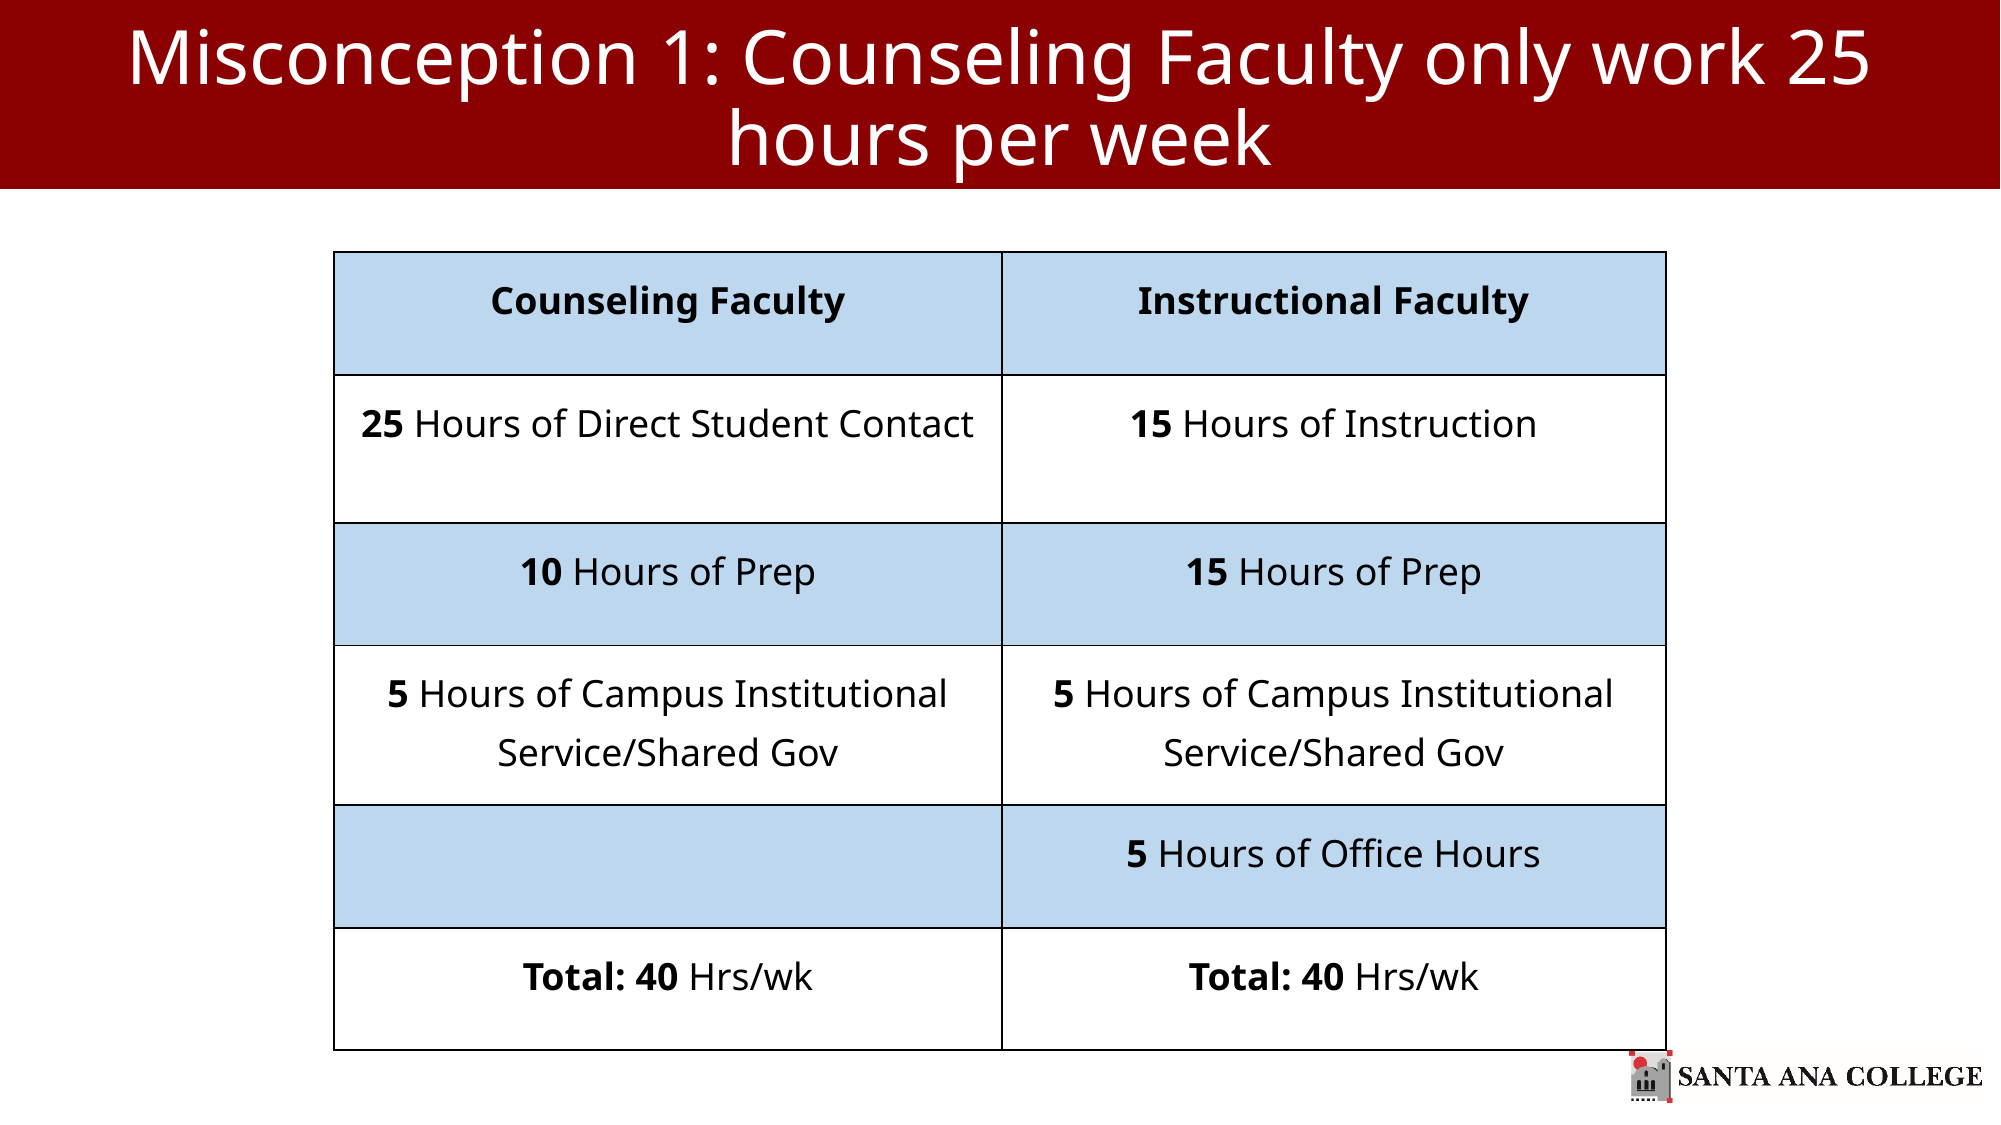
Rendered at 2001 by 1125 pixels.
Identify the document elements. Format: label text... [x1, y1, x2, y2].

table_cell 5 Hours of Campus Institutional Service/Shared Gov [335, 646, 1001, 804]
table_cell 15 Hours of Prep [1003, 524, 1665, 645]
table_cell 25 Hours of Direct Student Contact [335, 376, 1001, 522]
table_header Counseling Faculty [335, 253, 1001, 374]
title Misconception 1: Counseling Faculty only work 25 hours per week [0, 0, 2000, 189]
table_cell Total: 40 Hrs/wk [1003, 929, 1665, 1049]
table_cell 5 Hours of Office Hours [1003, 806, 1665, 927]
table_header Instructional Faculty [1003, 253, 1665, 374]
table_cell 15 Hours of Instruction [1003, 376, 1665, 522]
table_cell Total: 40 Hrs/wk [335, 929, 1001, 1049]
picture [1629, 1050, 1982, 1103]
table_cell 5 Hours of Campus Institutional Service/Shared Gov [1003, 646, 1665, 804]
table_cell 10 Hours of Prep [335, 524, 1001, 645]
table_cell [335, 806, 1001, 927]
